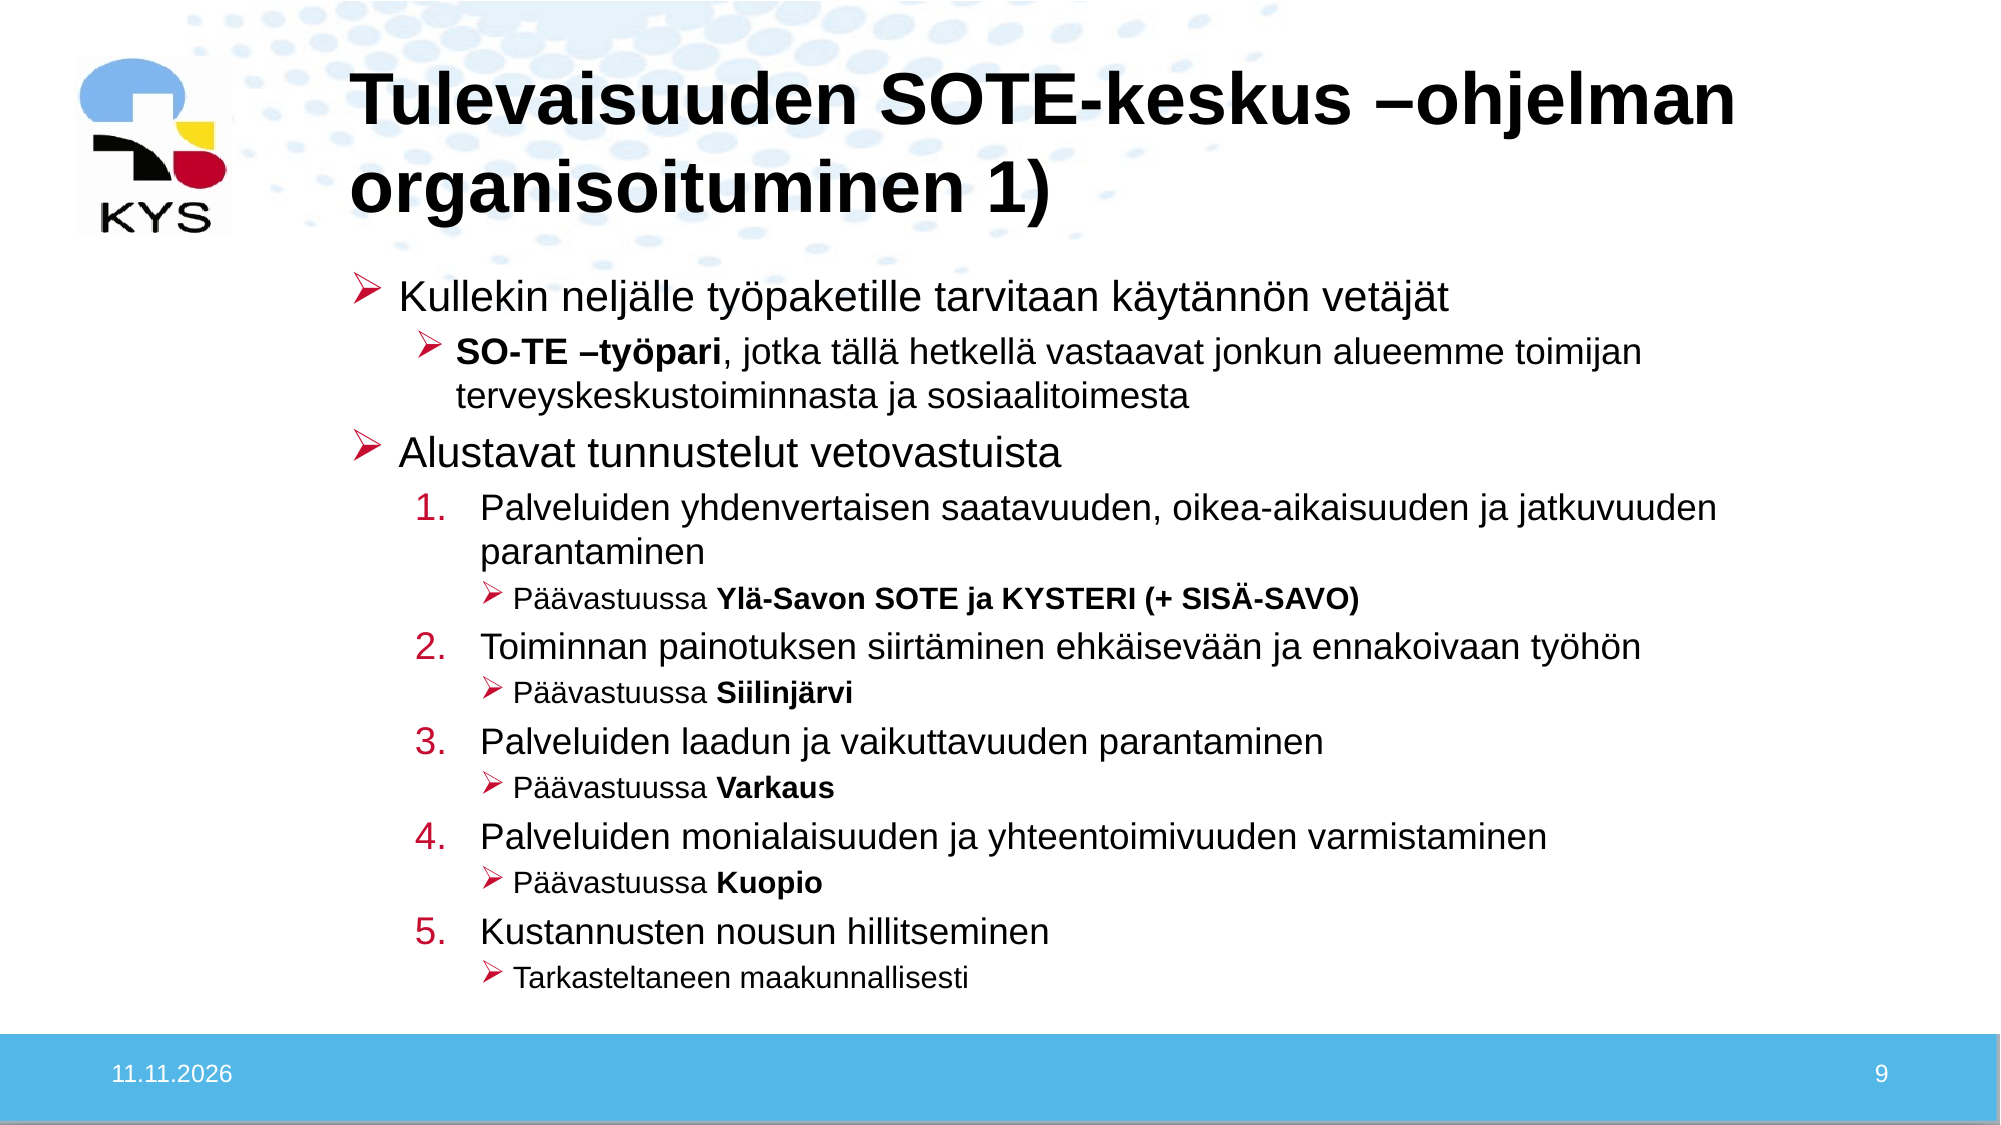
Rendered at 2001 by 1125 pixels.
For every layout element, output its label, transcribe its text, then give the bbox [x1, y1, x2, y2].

list Kullekin neljälle työpaketille tarvitaan käytännön vetäjät SO-TE –työpari, jotka tällä hetkellä vastaavat jonkun alueemme toimijan terveyskeskustoiminnasta ja sosiaalitoimesta Alustavat tunnustelut vetovastuista Palveluiden yhdenvertaisen saatavuuden, oikea-aikaisuuden ja jatkuvuuden parantaminen Päävastuussa Ylä-Savon SOTE ja KYSTERI (+ SISÄ-SAVO) Toiminnan painotuksen siirtäminen ehkäisevään ja ennakoivaan työhön Päävastuussa Siilinjärvi Palveluiden laadun ja vaikuttavuuden parantaminen Päävastuussa Varkaus Palveluiden monialaisuuden ja yhteentoimivuuden varmistaminen Päävastuussa Kuopio Kustannusten nousun hillitseminen Tarkasteltaneen maakunnallisesti [338, 262, 1963, 1005]
slide_number 9 [1433, 1042, 1900, 1103]
title Tulevaisuuden SOTE-keskus –ohjelman organisoituminen 1) [338, 45, 1900, 233]
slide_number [99, 1042, 567, 1103]
picture [0, 1034, 2000, 1125]
picture [74, 1, 2000, 348]
